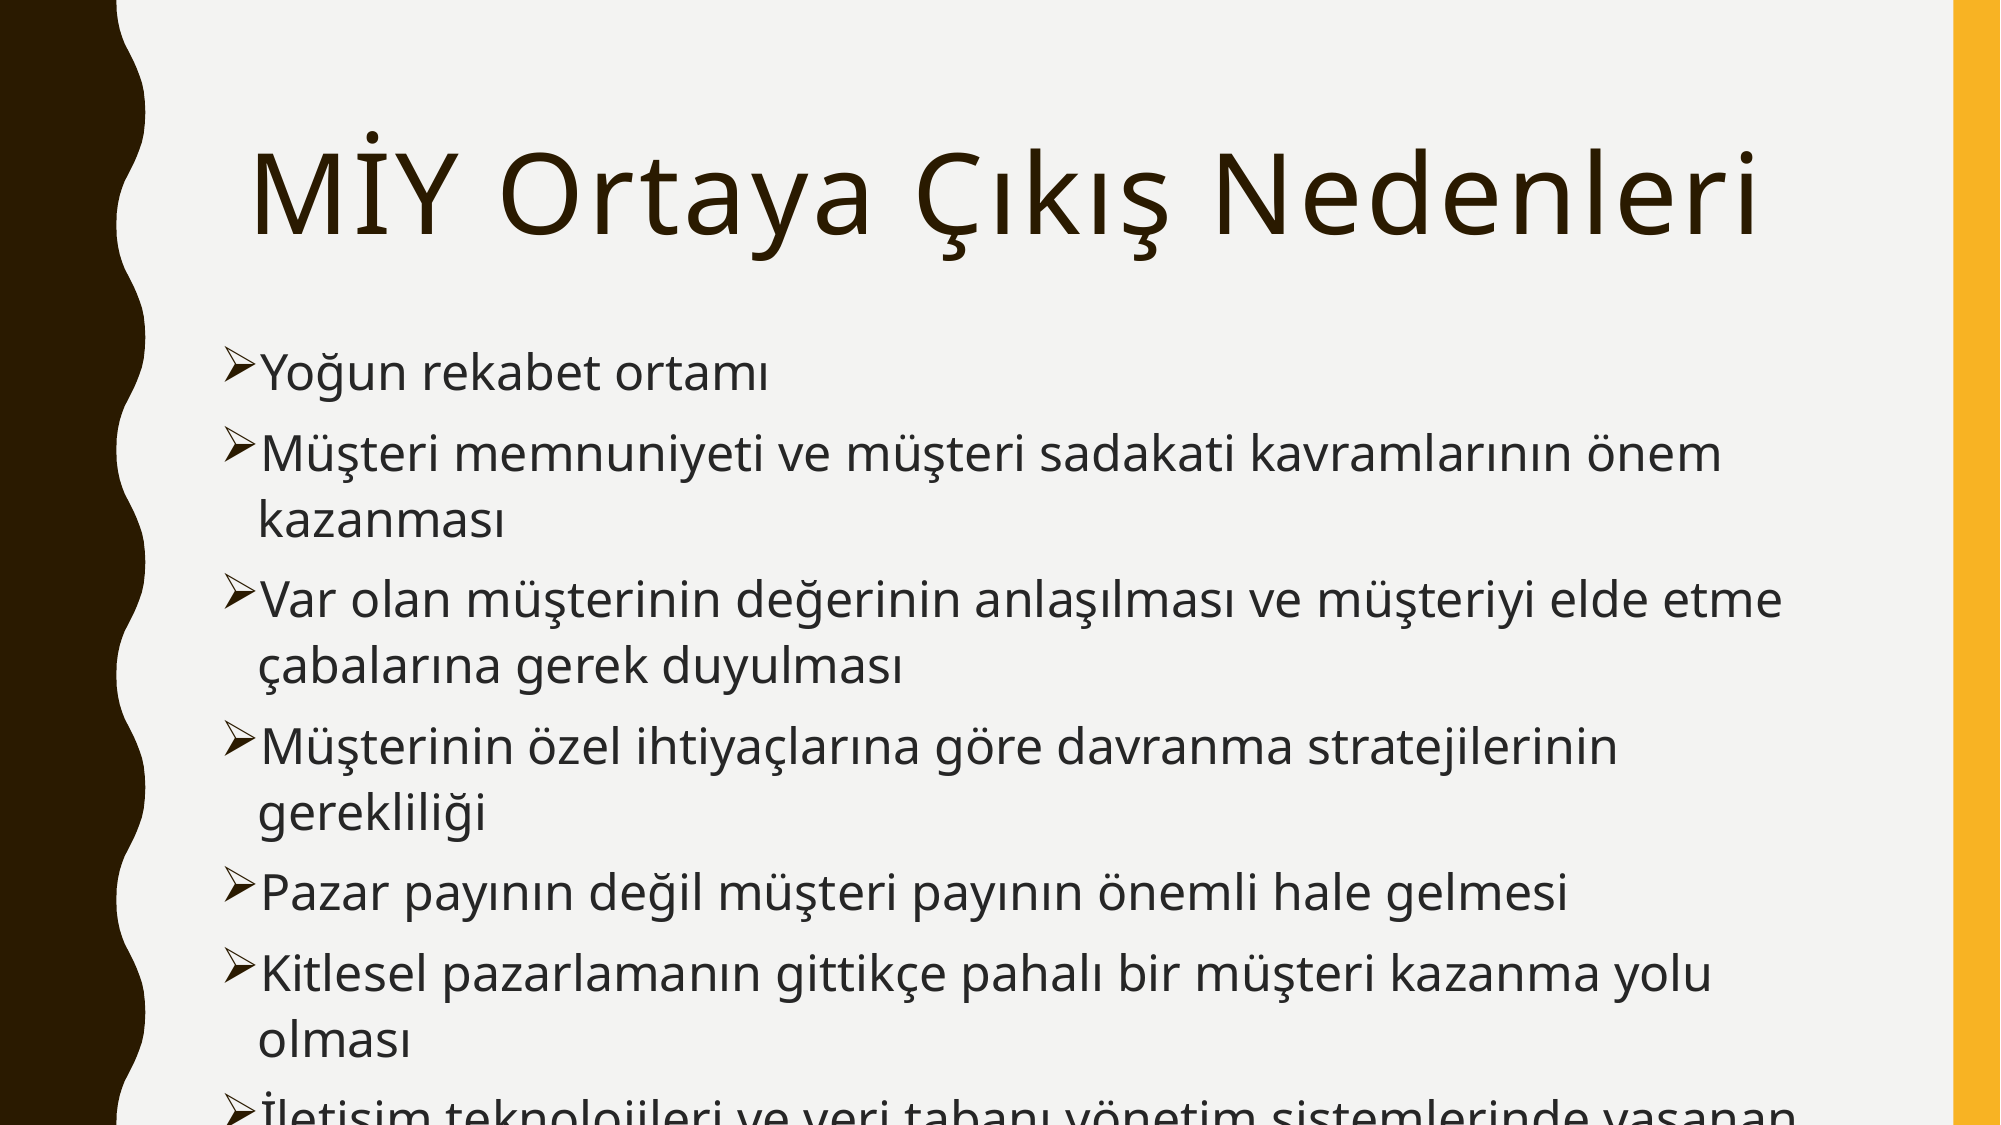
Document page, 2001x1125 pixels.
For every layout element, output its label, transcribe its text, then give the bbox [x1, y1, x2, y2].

list Yoğun rekabet ortamı Müşteri memnuniyeti ve müşteri sadakati kavramlarının önem kazanması Var olan müşterinin değerinin anlaşılması ve müşteriyi elde etme çabalarına gerek duyulması Müşterinin özel ihtiyaçlarına göre davranma stratejilerinin gerekliliği Pazar payının değil müşteri payının önemli hale gelmesi Kitlesel pazarlamanın gittikçe pahalı bir müşteri kazanma yolu olması İletişim teknolojileri ve veri tabanı yönetim sistemlerinde yaşanan gelişmeler [205, 327, 1875, 965]
title MİY Ortaya Çıkış Nedenleri [232, 130, 1902, 310]
